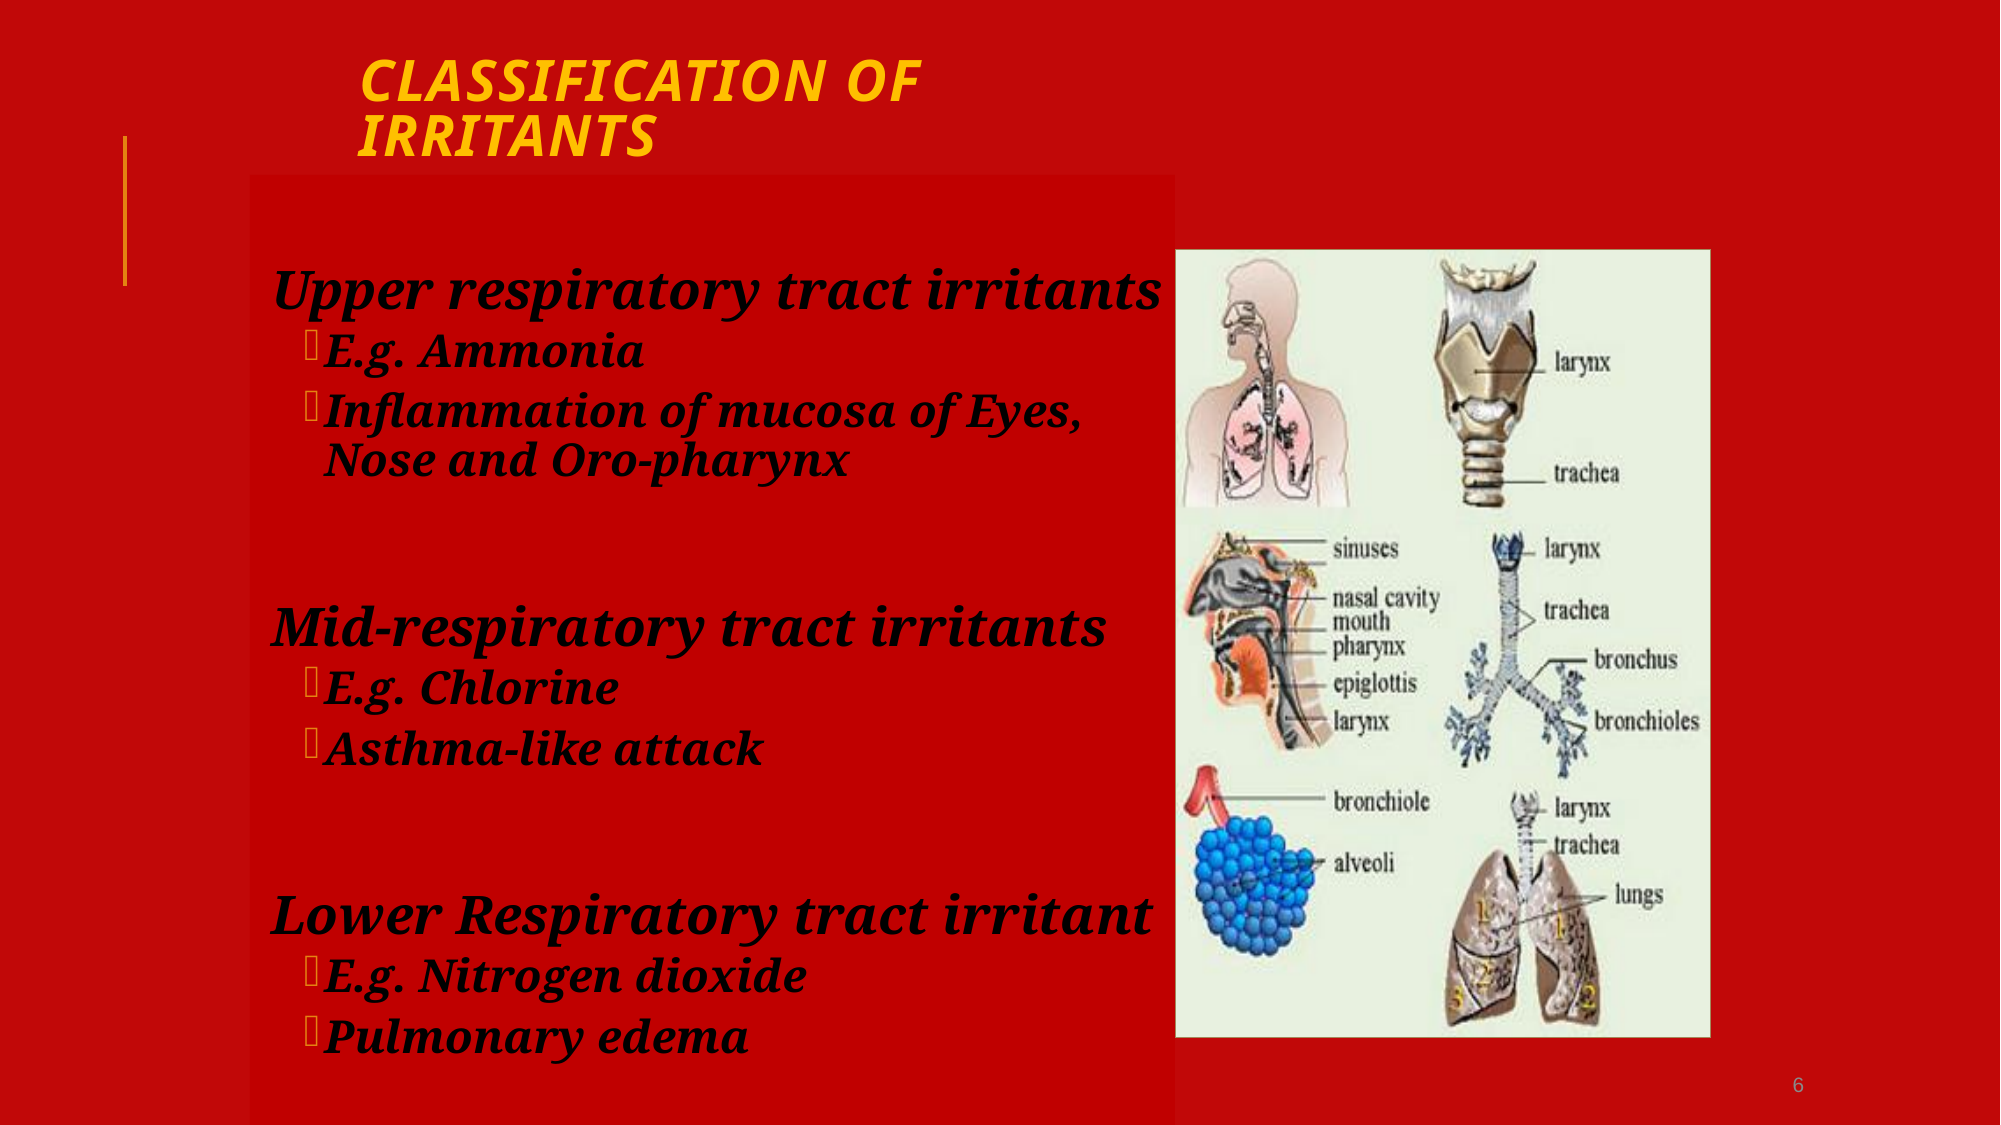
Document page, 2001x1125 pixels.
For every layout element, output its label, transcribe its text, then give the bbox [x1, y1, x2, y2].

title Classification of irritants [344, 50, 1125, 174]
slide_number 6 [1777, 1061, 1938, 1107]
list Upper respiratory tract irritants E.g. Ammonia Inflammation of mucosa of Eyes, Nose and Oro-pharynx Mid-respiratory tract irritants E.g. Chlorine Asthma-like attack Lower Respiratory tract irritant E.g. Nitrogen dioxide Pulmonary edema [249, 174, 1175, 1125]
picture [1174, 249, 1711, 1038]
